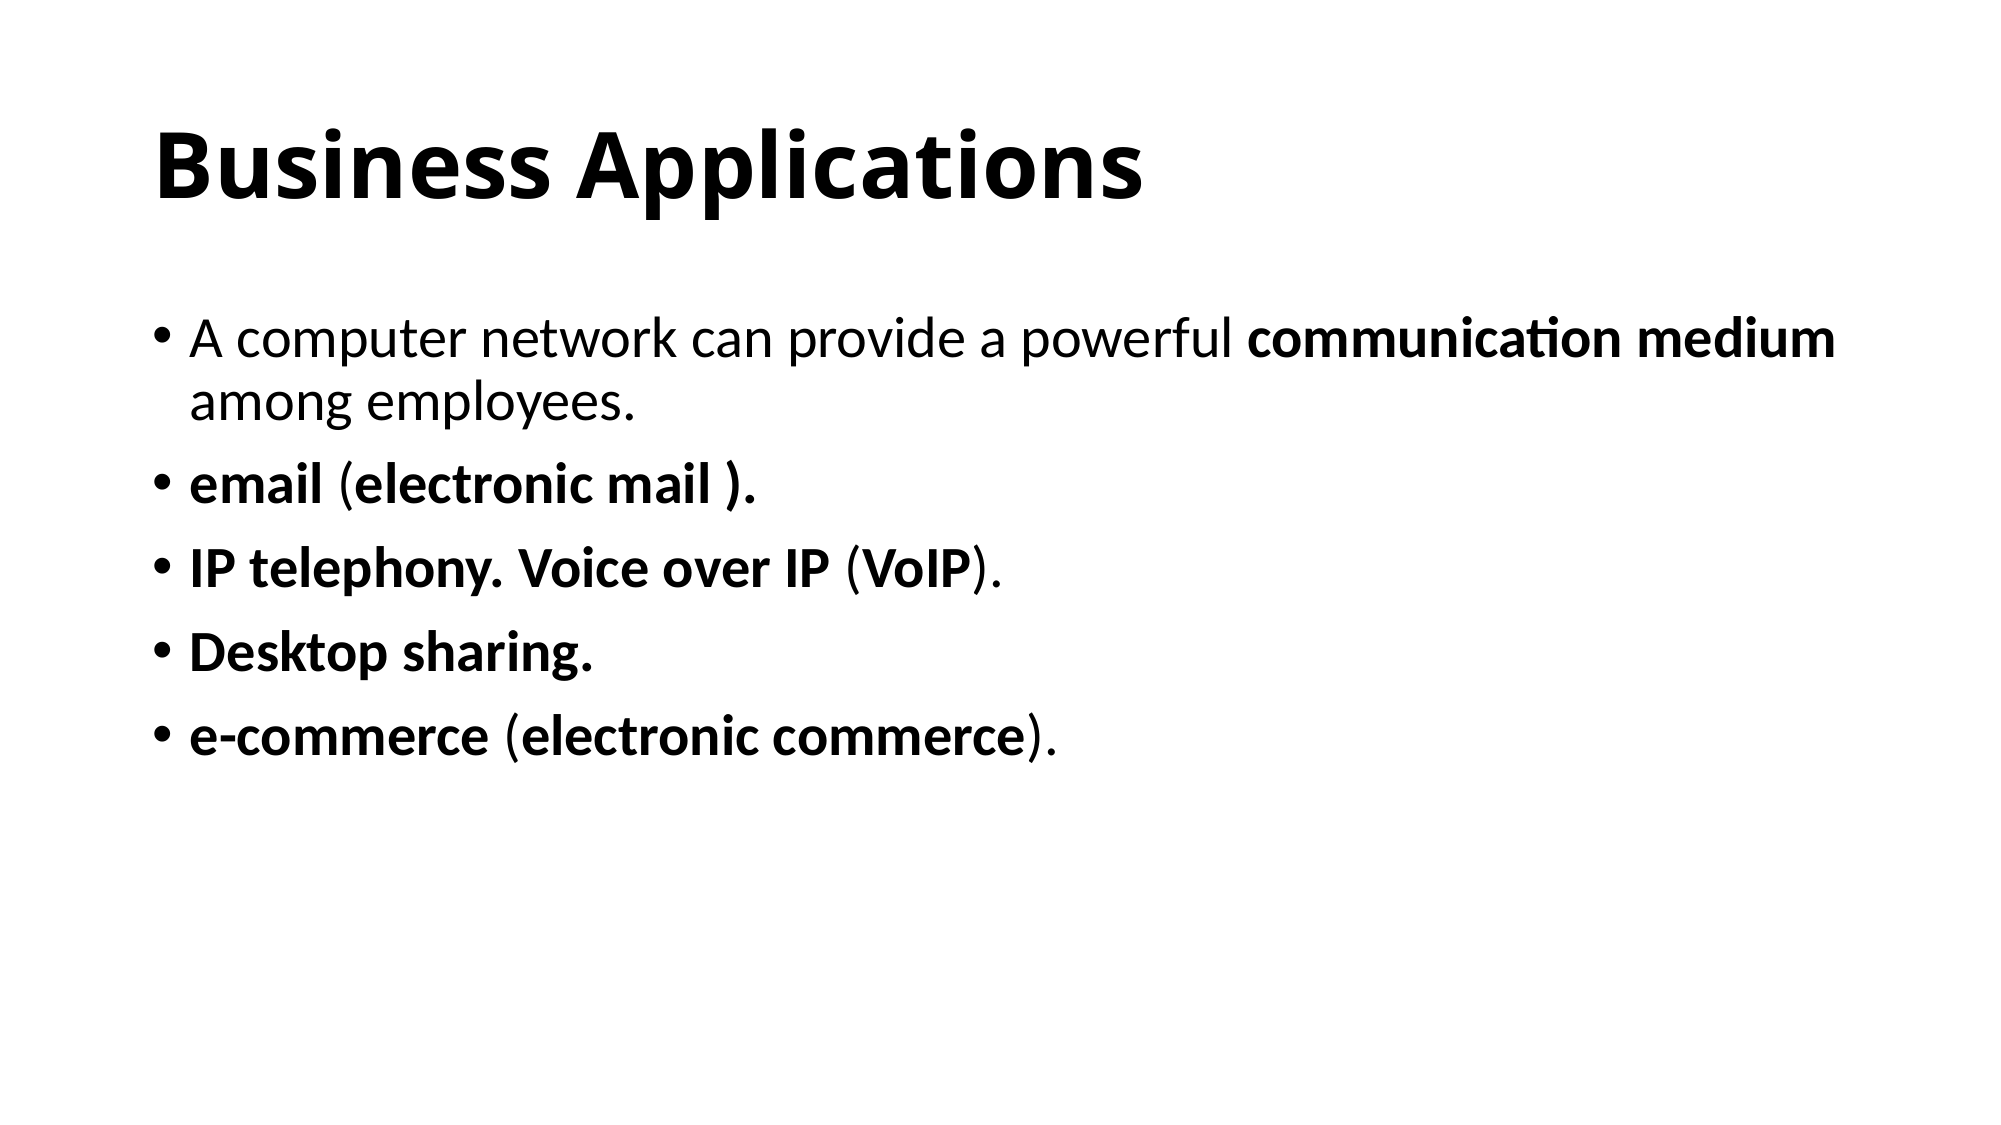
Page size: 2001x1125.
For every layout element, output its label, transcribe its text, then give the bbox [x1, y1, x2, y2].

title Business Applications [137, 59, 1863, 278]
list A computer network can provide a powerful communication medium among employees. email (electronic mail ). IP telephony. Voice over IP (VoIP). Desktop sharing. e-commerce (electronic commerce). [137, 299, 1863, 1014]
